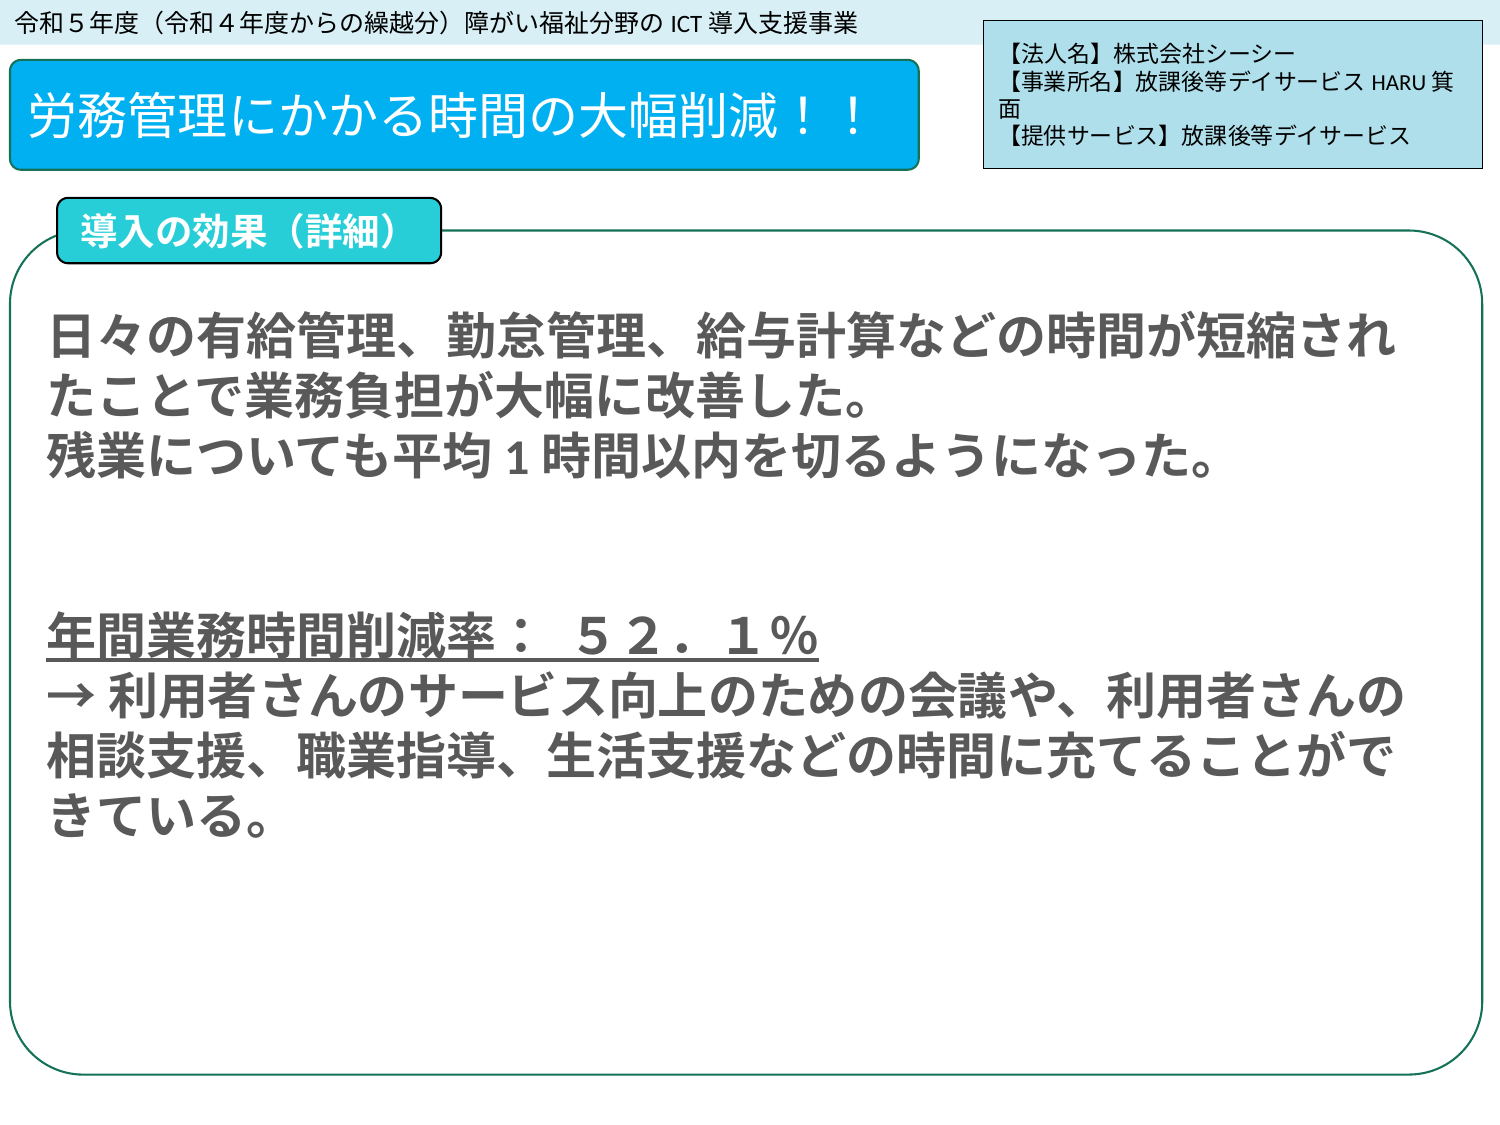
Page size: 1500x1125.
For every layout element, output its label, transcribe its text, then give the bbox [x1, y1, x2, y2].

text_box 労務管理にかかる時間の大幅削減！！ [8, 58, 920, 171]
text_box 令和５年度（令和４年度からの繰越分）障がい福祉分野のICT導入支援事業 [0, 0, 1500, 45]
text_box 【法人名】株式会社シーシー 【事業所名】放課後等デイサービスHARU箕面 【提供サービス】放課後等デイサービス [982, 19, 1483, 170]
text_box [9, 197, 1483, 1075]
